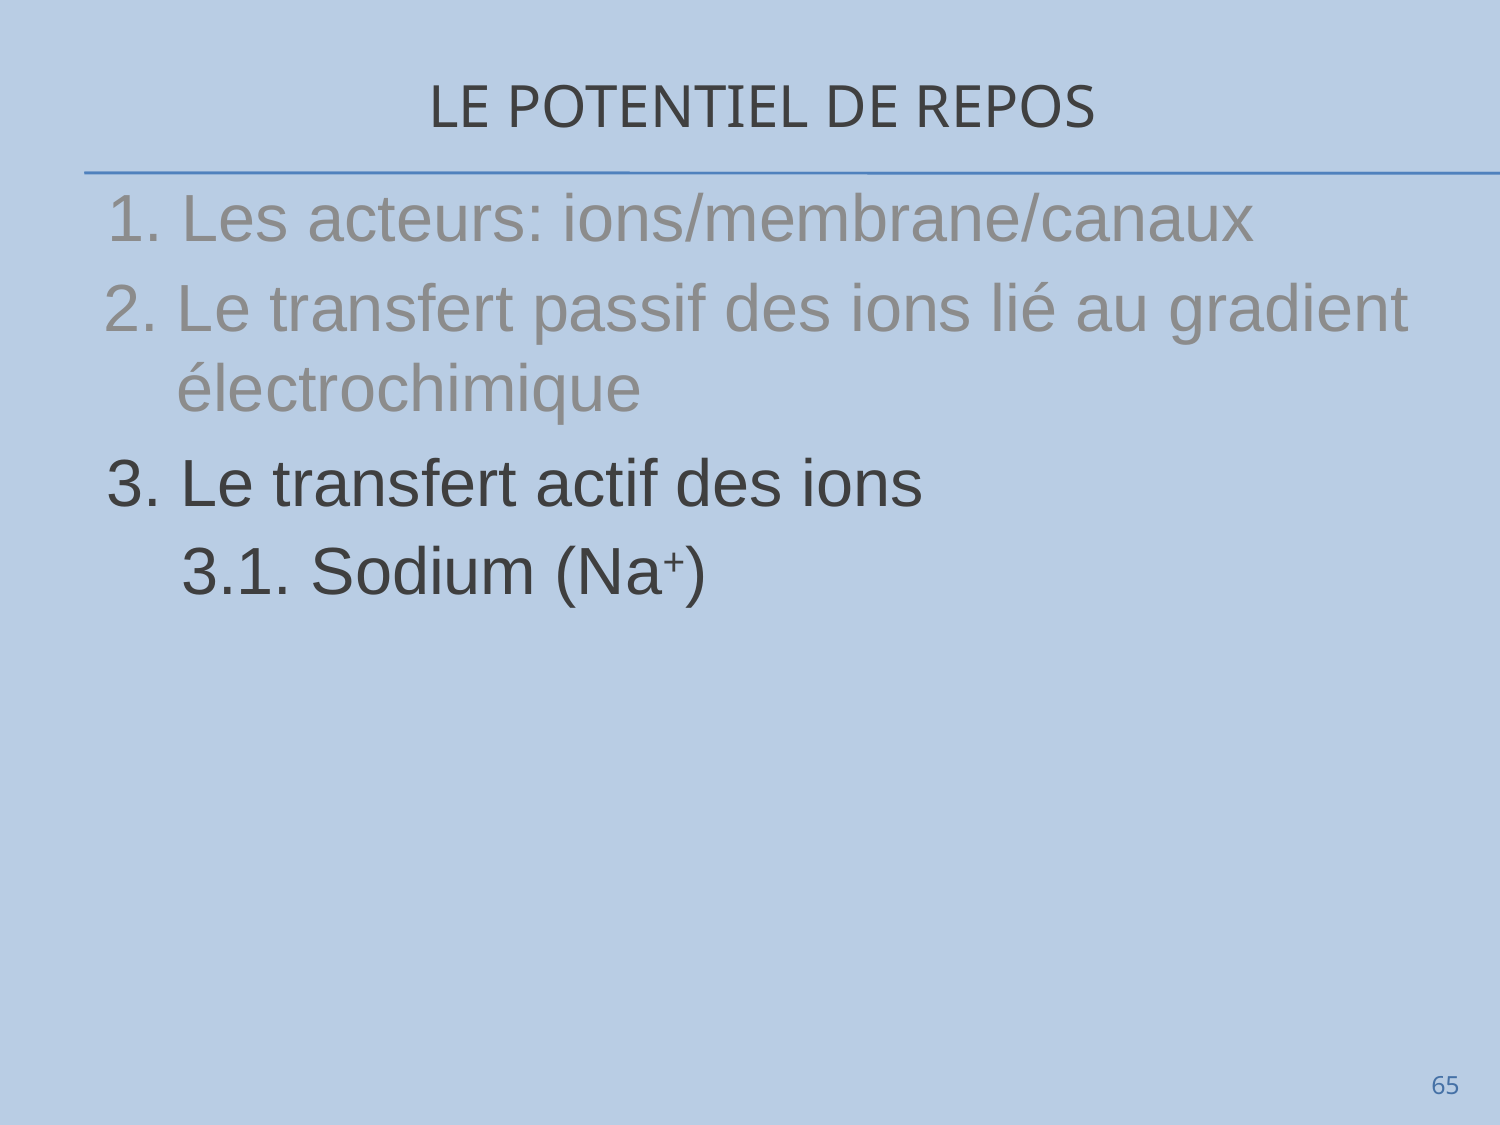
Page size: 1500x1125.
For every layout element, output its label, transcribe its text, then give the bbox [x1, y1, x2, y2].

text_box 1. Les acteurs: ions/membrane/canaux [93, 167, 1272, 256]
text_box 3. Le transfert actif des ions [91, 432, 941, 528]
text_box 2. Le transfert passif des ions lié au gradient électrochimique [88, 256, 1500, 432]
title Le potentiel de repos [50, 35, 1475, 173]
slide_number 65 [1350, 1061, 1475, 1103]
text_box 3.1. Sodium (Na+) [166, 528, 723, 616]
